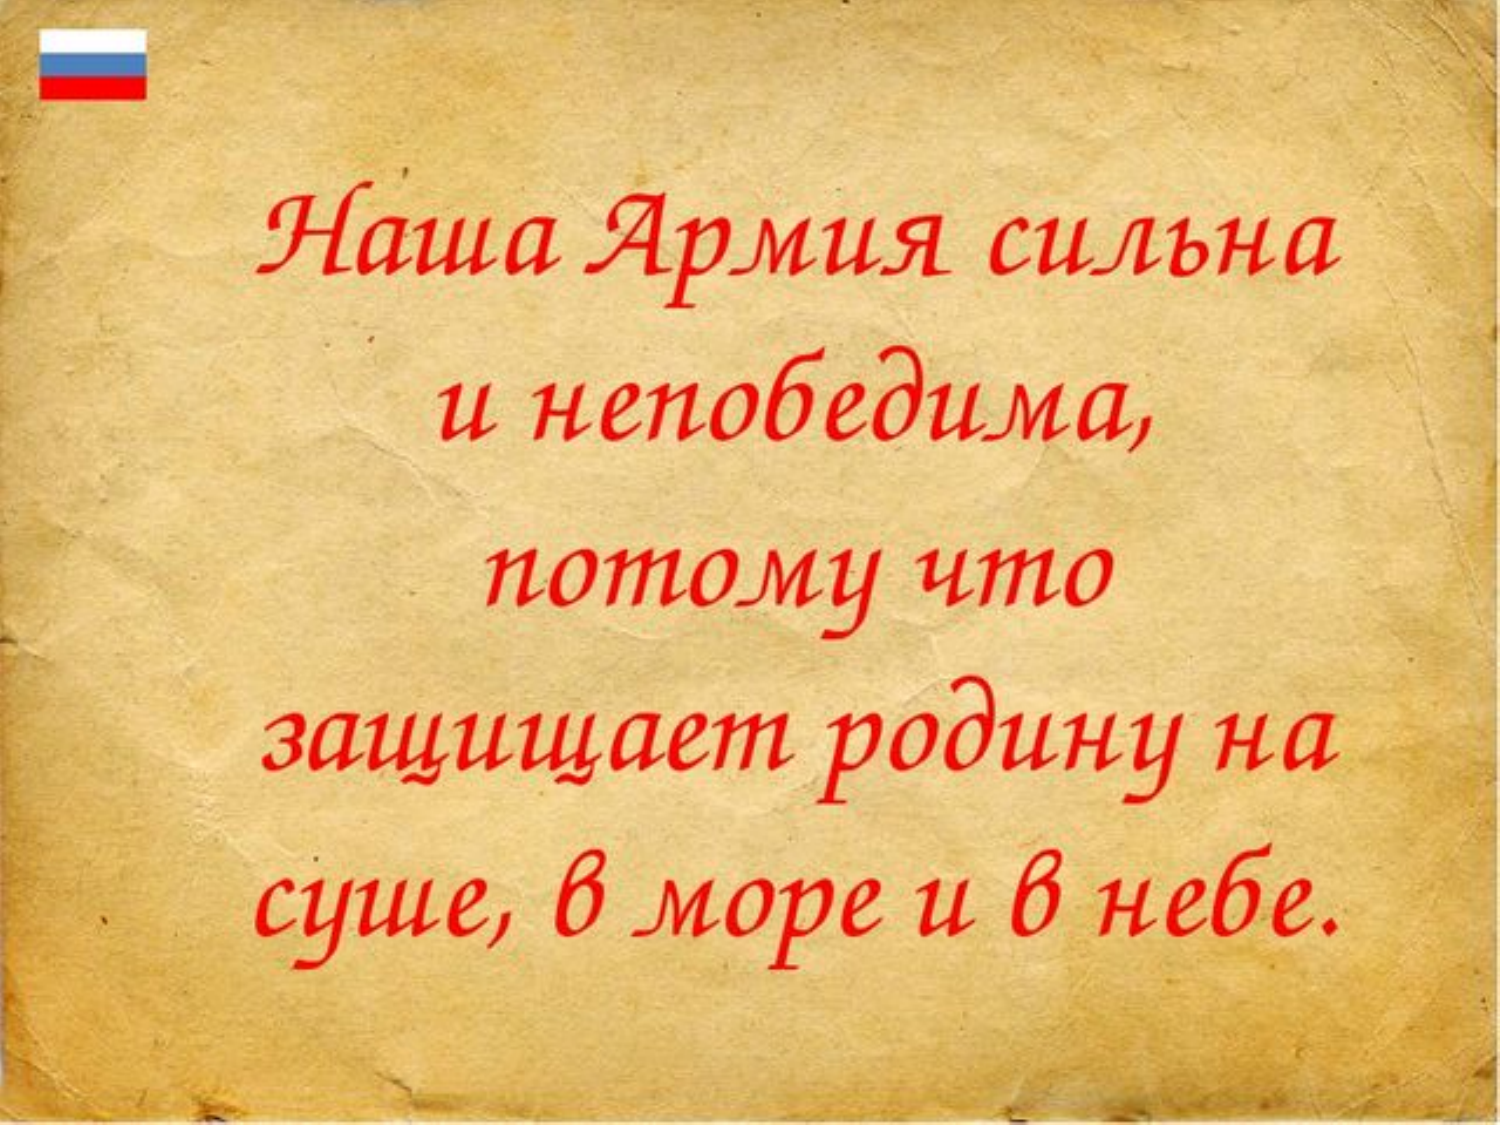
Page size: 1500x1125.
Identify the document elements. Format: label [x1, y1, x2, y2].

list [0, 0, 1500, 1125]
